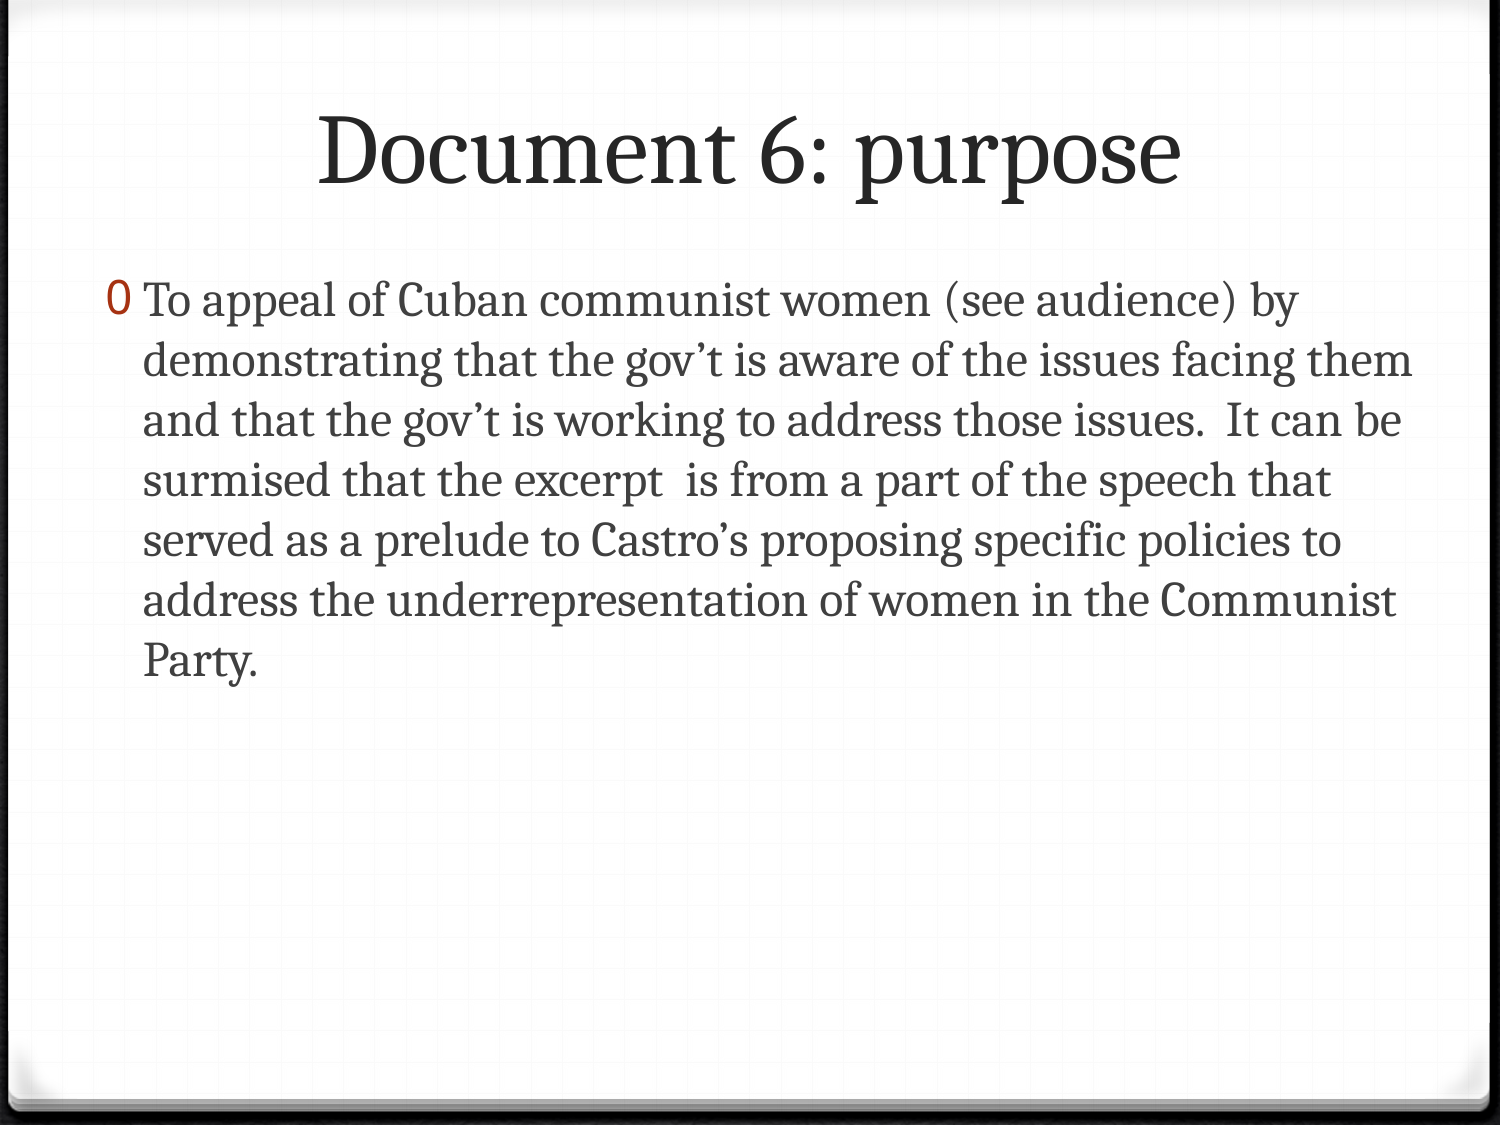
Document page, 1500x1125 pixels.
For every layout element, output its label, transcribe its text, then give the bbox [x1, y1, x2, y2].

list To appeal of Cuban communist women (see audience) by demonstrating that the gov’t is aware of the issues facing them and that the gov’t is working to address those issues. It can be surmised that the excerpt is from a part of the speech that served as a prelude to Castro’s proposing specific policies to address the underrepresentation of women in the Communist Party. [90, 259, 1451, 1045]
picture [0, 0, 1500, 1125]
title Document 6: purpose [90, 71, 1410, 216]
